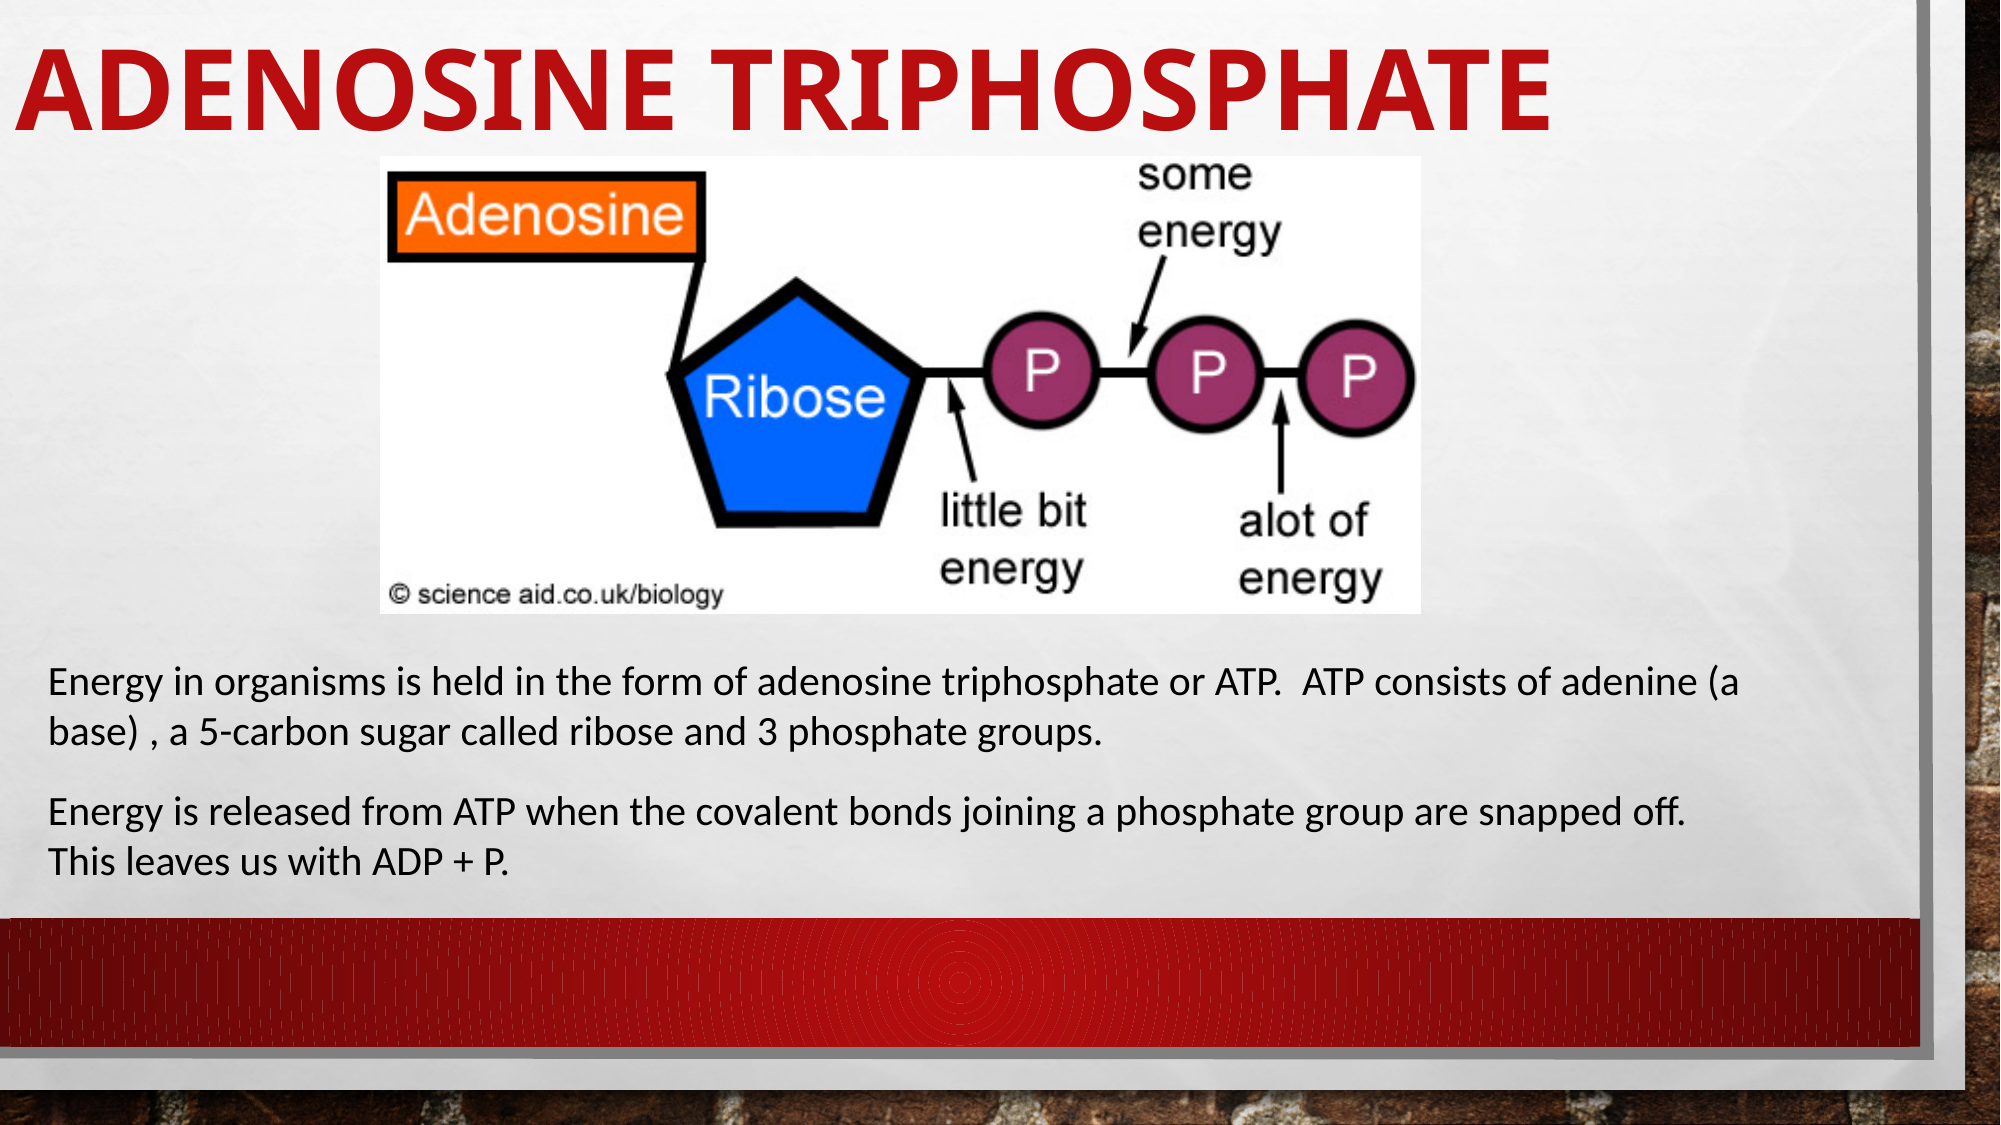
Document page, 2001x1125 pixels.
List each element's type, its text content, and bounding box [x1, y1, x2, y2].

picture [0, 0, 2000, 1125]
text_box Energy in organisms is held in the form of adenosine triphosphate or ATP. ATP consists of adenine (a base) , a 5-carbon sugar called ribose and 3 phosphate groups. Energy is released from ATP when the covalent bonds joining a phosphate group are snapped off. This leaves us with ADP + P. [33, 646, 1768, 892]
title Adenosine Triphosphate [0, 0, 1706, 189]
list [380, 156, 1421, 614]
